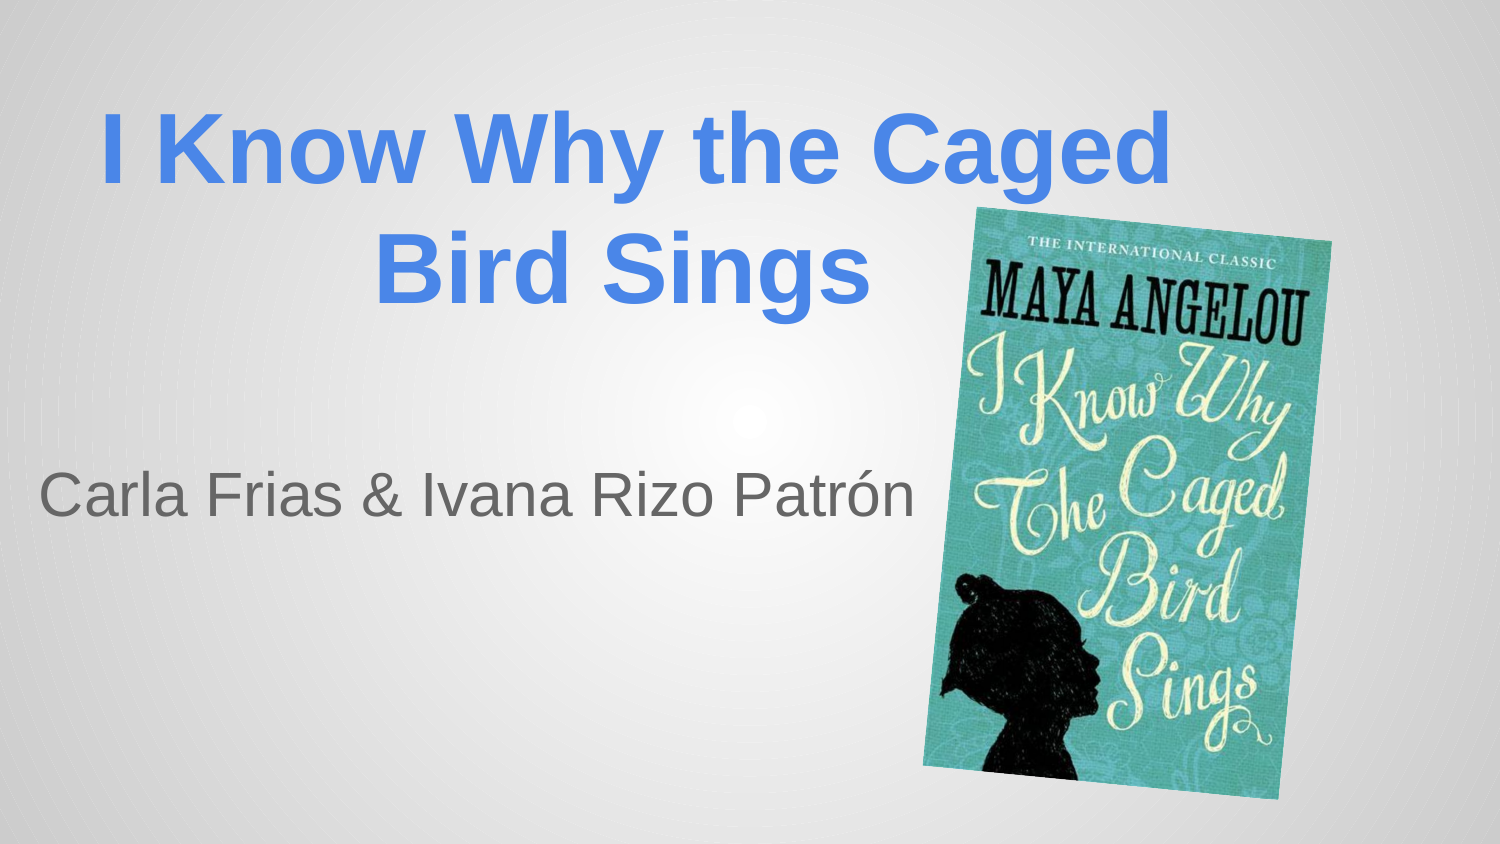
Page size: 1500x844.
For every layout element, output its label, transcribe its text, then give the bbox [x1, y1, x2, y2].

title I Know Why the Caged Bird Sings [0, 49, 1275, 459]
picture [923, 207, 1332, 799]
subtitle Carla Frias & Ivana Rizo Patrón [21, 439, 936, 568]
